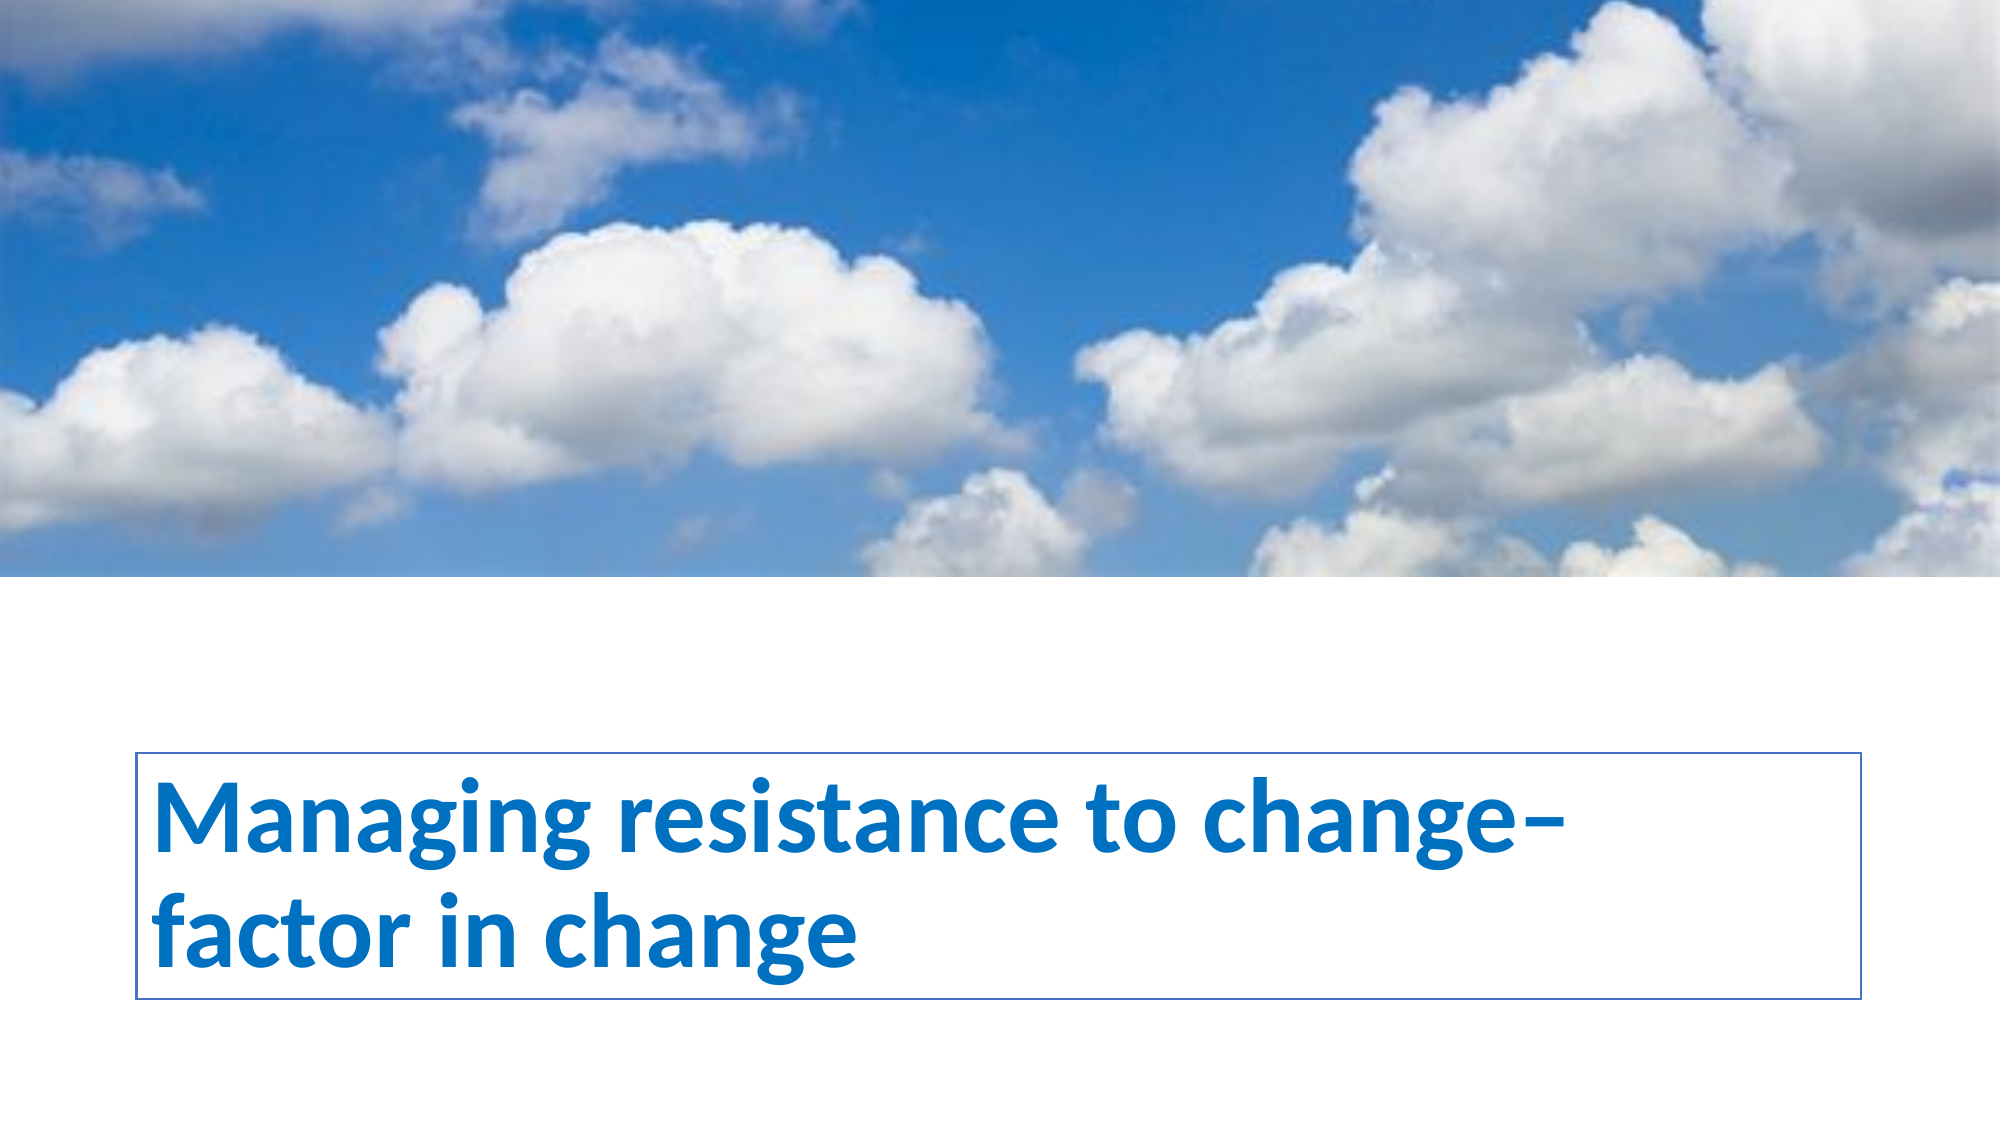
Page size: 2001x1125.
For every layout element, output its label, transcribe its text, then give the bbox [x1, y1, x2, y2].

picture [0, 0, 2000, 577]
list Managing resistance to change– factor in change [135, 752, 1862, 1000]
